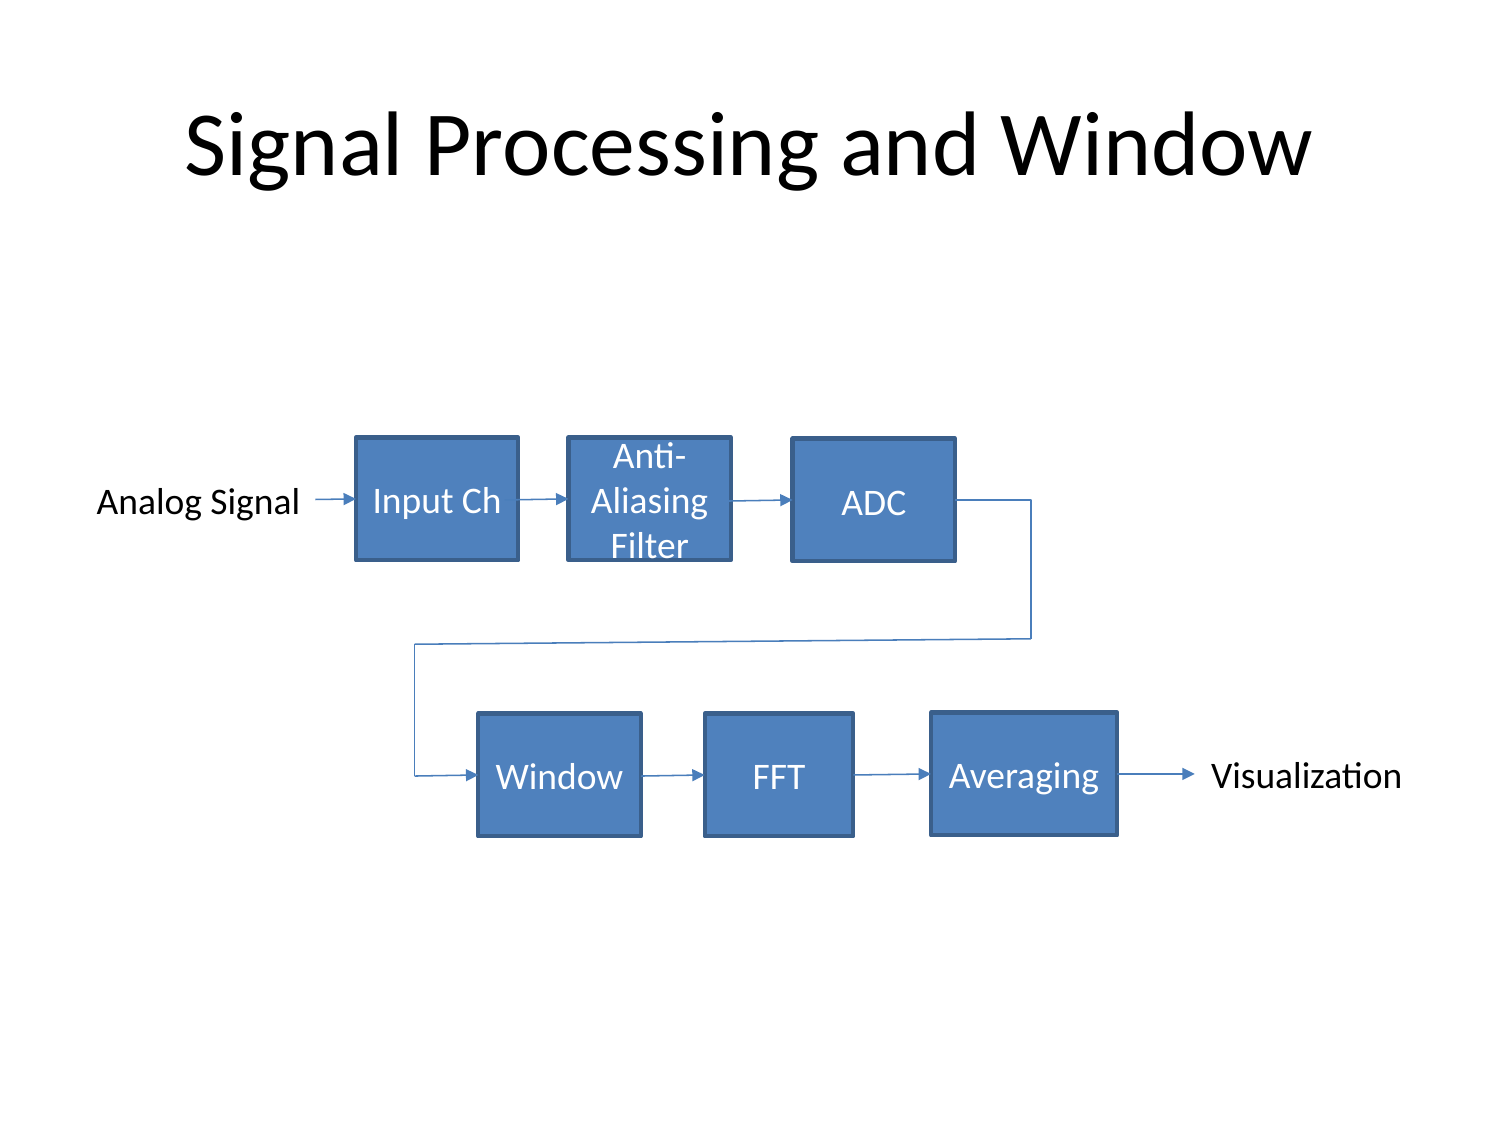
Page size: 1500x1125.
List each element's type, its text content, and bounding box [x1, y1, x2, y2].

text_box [954, 499, 1032, 639]
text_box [414, 638, 952, 645]
text_box ADC [790, 436, 957, 563]
text_box Averaging [929, 710, 1119, 837]
title Signal Processing and Window [75, 45, 1425, 233]
text_box FFT [703, 711, 855, 838]
text_box Anti-Aliasing Filter [566, 435, 733, 562]
text_box Analog Signal [81, 469, 316, 530]
text_box Input Ch [354, 435, 520, 562]
text_box Visualization [1196, 743, 1418, 804]
text_box Window [476, 711, 643, 838]
